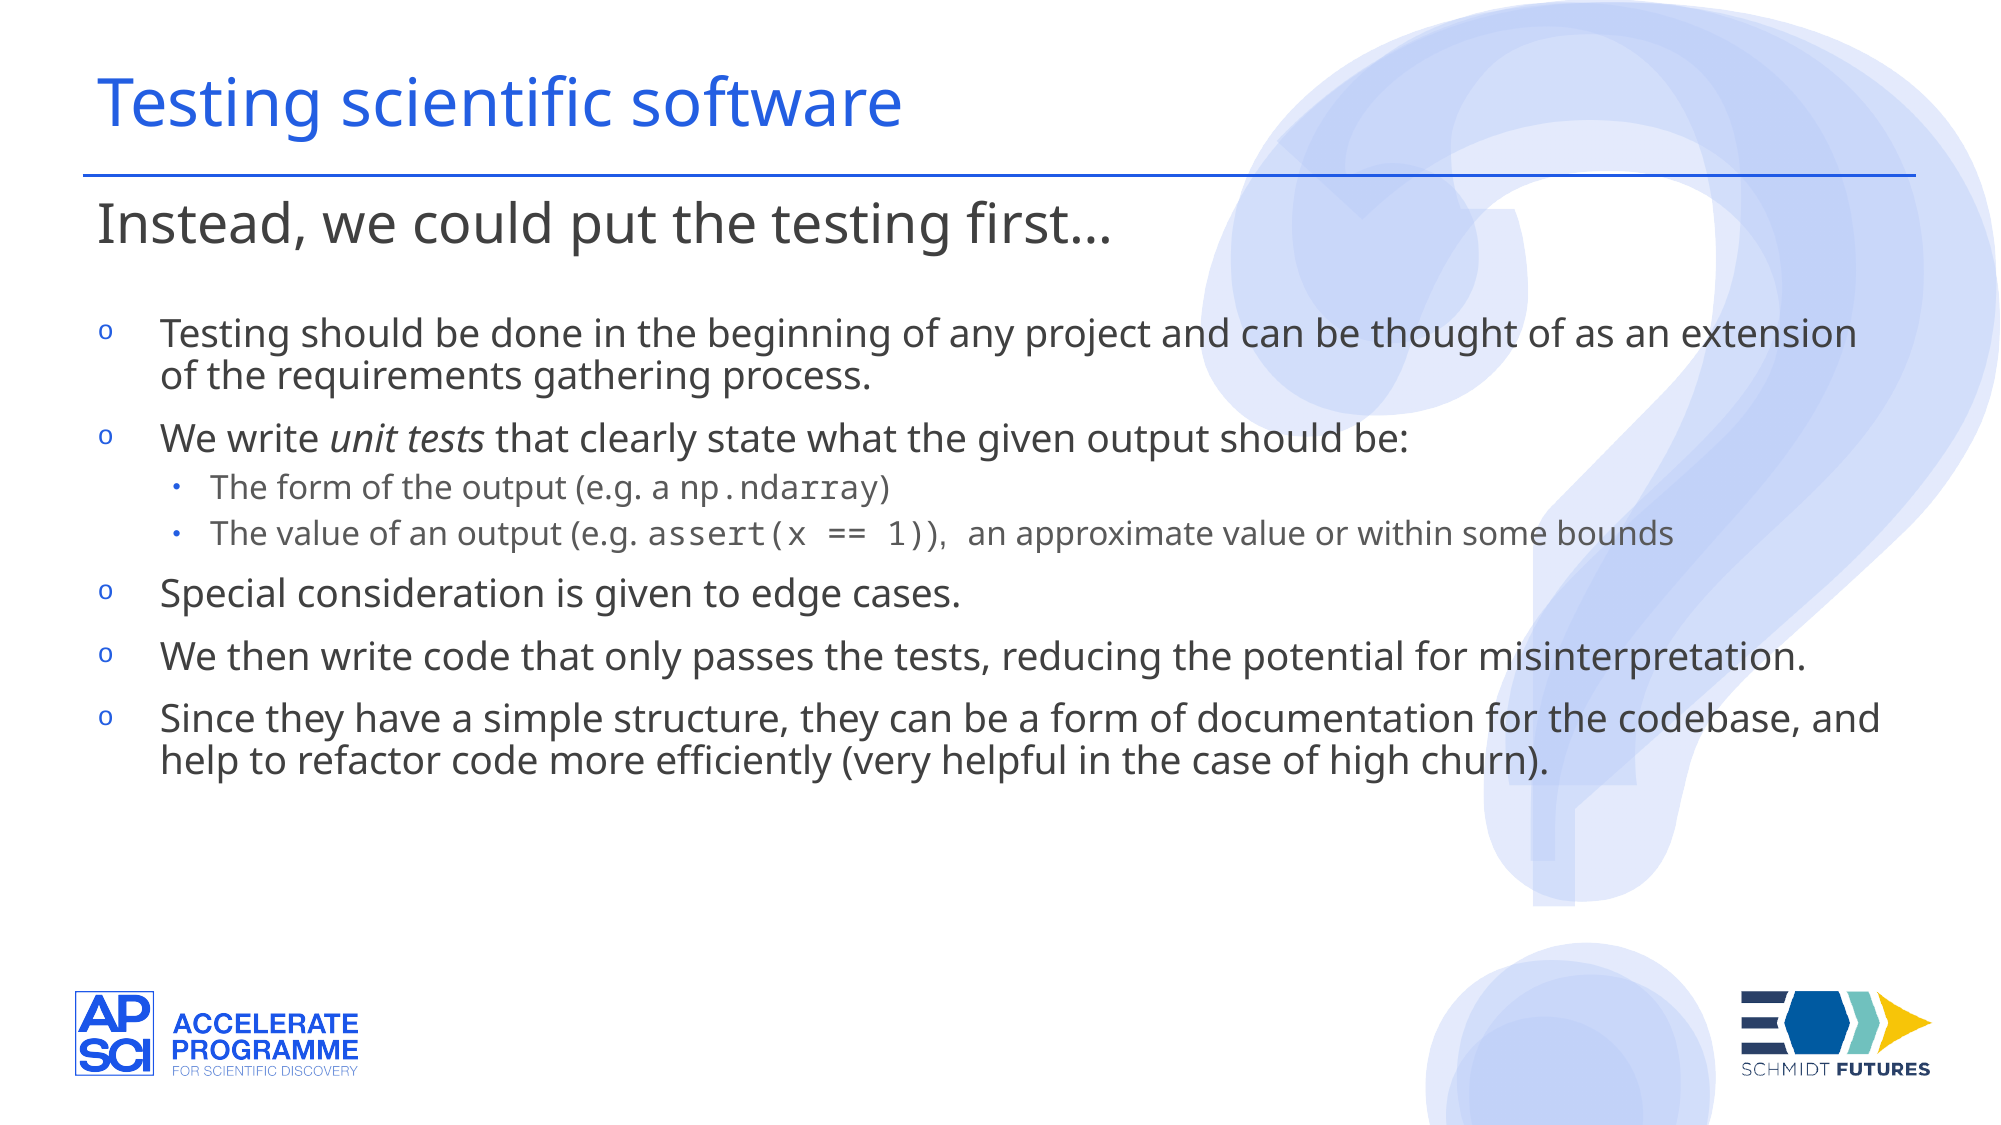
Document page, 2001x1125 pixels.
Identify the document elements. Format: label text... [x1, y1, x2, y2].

list Testing scientific software [82, 61, 1916, 166]
picture [1741, 991, 1933, 1076]
picture [75, 991, 358, 1076]
list Instead, we could put the testing first… [82, 187, 1916, 287]
list Testing should be done in the beginning of any project and can be thought of as an extension of the requirements gathering process. We write unit tests that clearly state what the given output should be: The form of the output (e.g. a np.ndarray) The value of an output (e.g. assert(x == 1)), an approximate value or within some bounds Special consideration is given to edge cases. We then write code that only passes the tests, reducing the potential for misinterpretation. Since they have a simple structure, they can be a form of documentation for the codebase, and help to refactor code more efficiently (very helpful in the case of high churn). [82, 306, 1916, 962]
